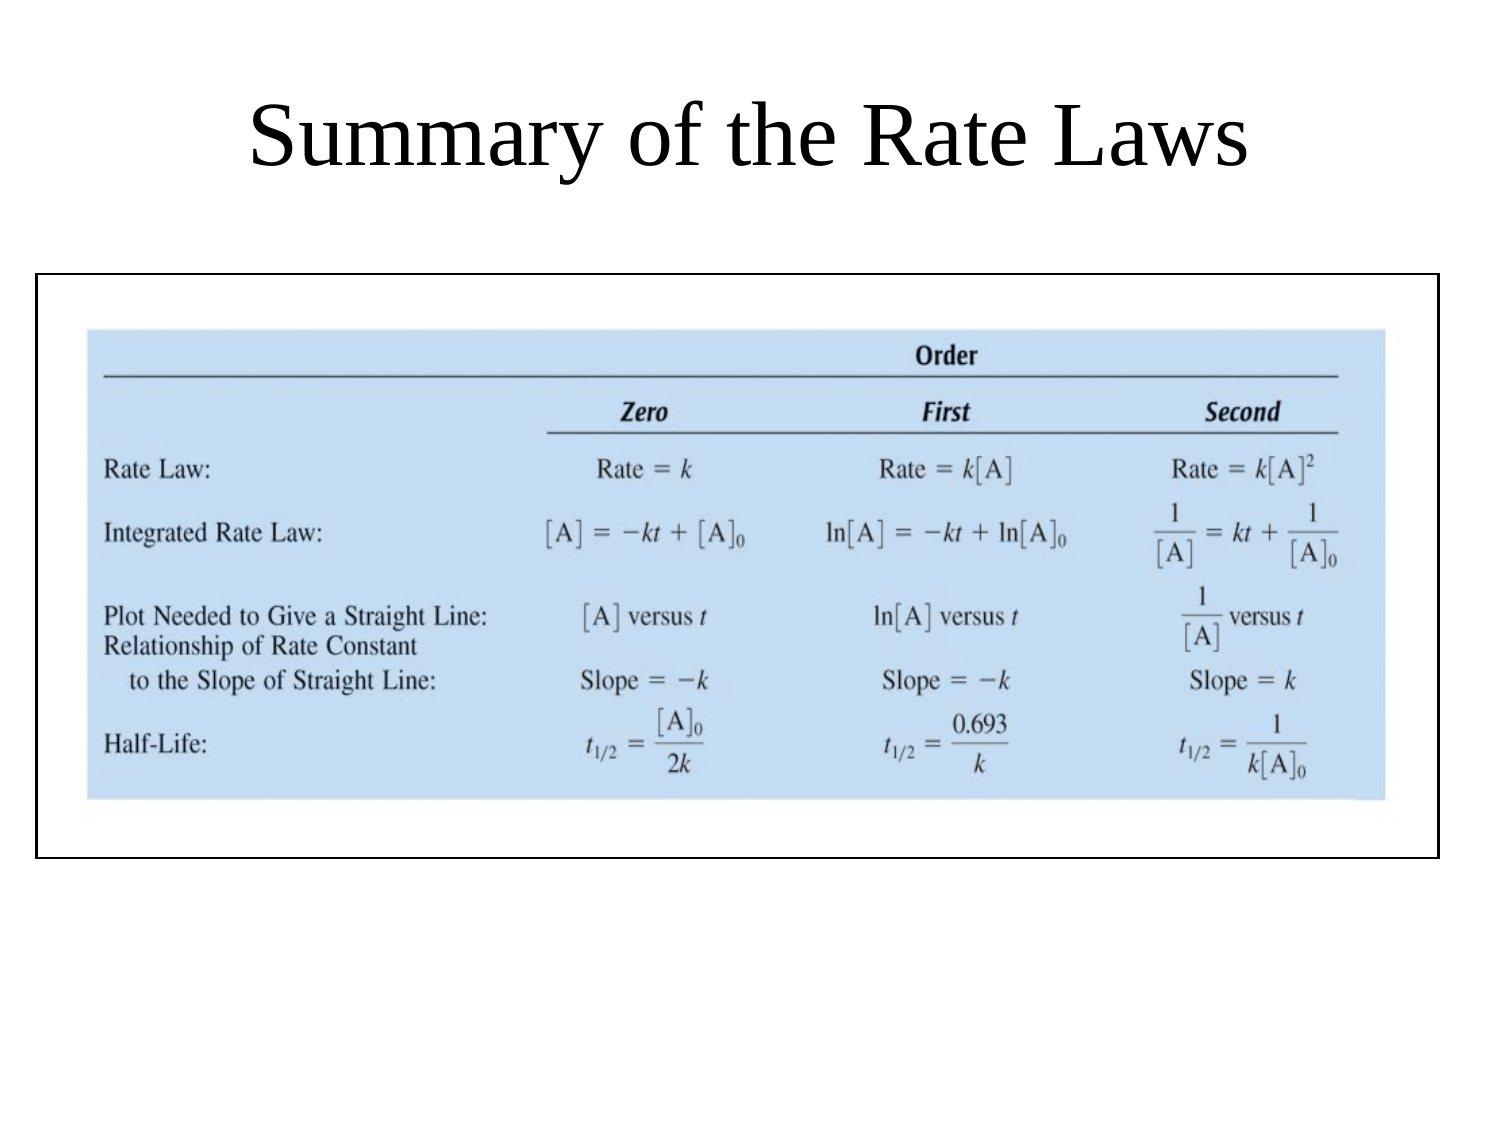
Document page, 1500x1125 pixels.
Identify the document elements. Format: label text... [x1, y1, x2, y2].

title Summary of the Rate Laws [75, 45, 1425, 213]
picture [37, 274, 1438, 858]
